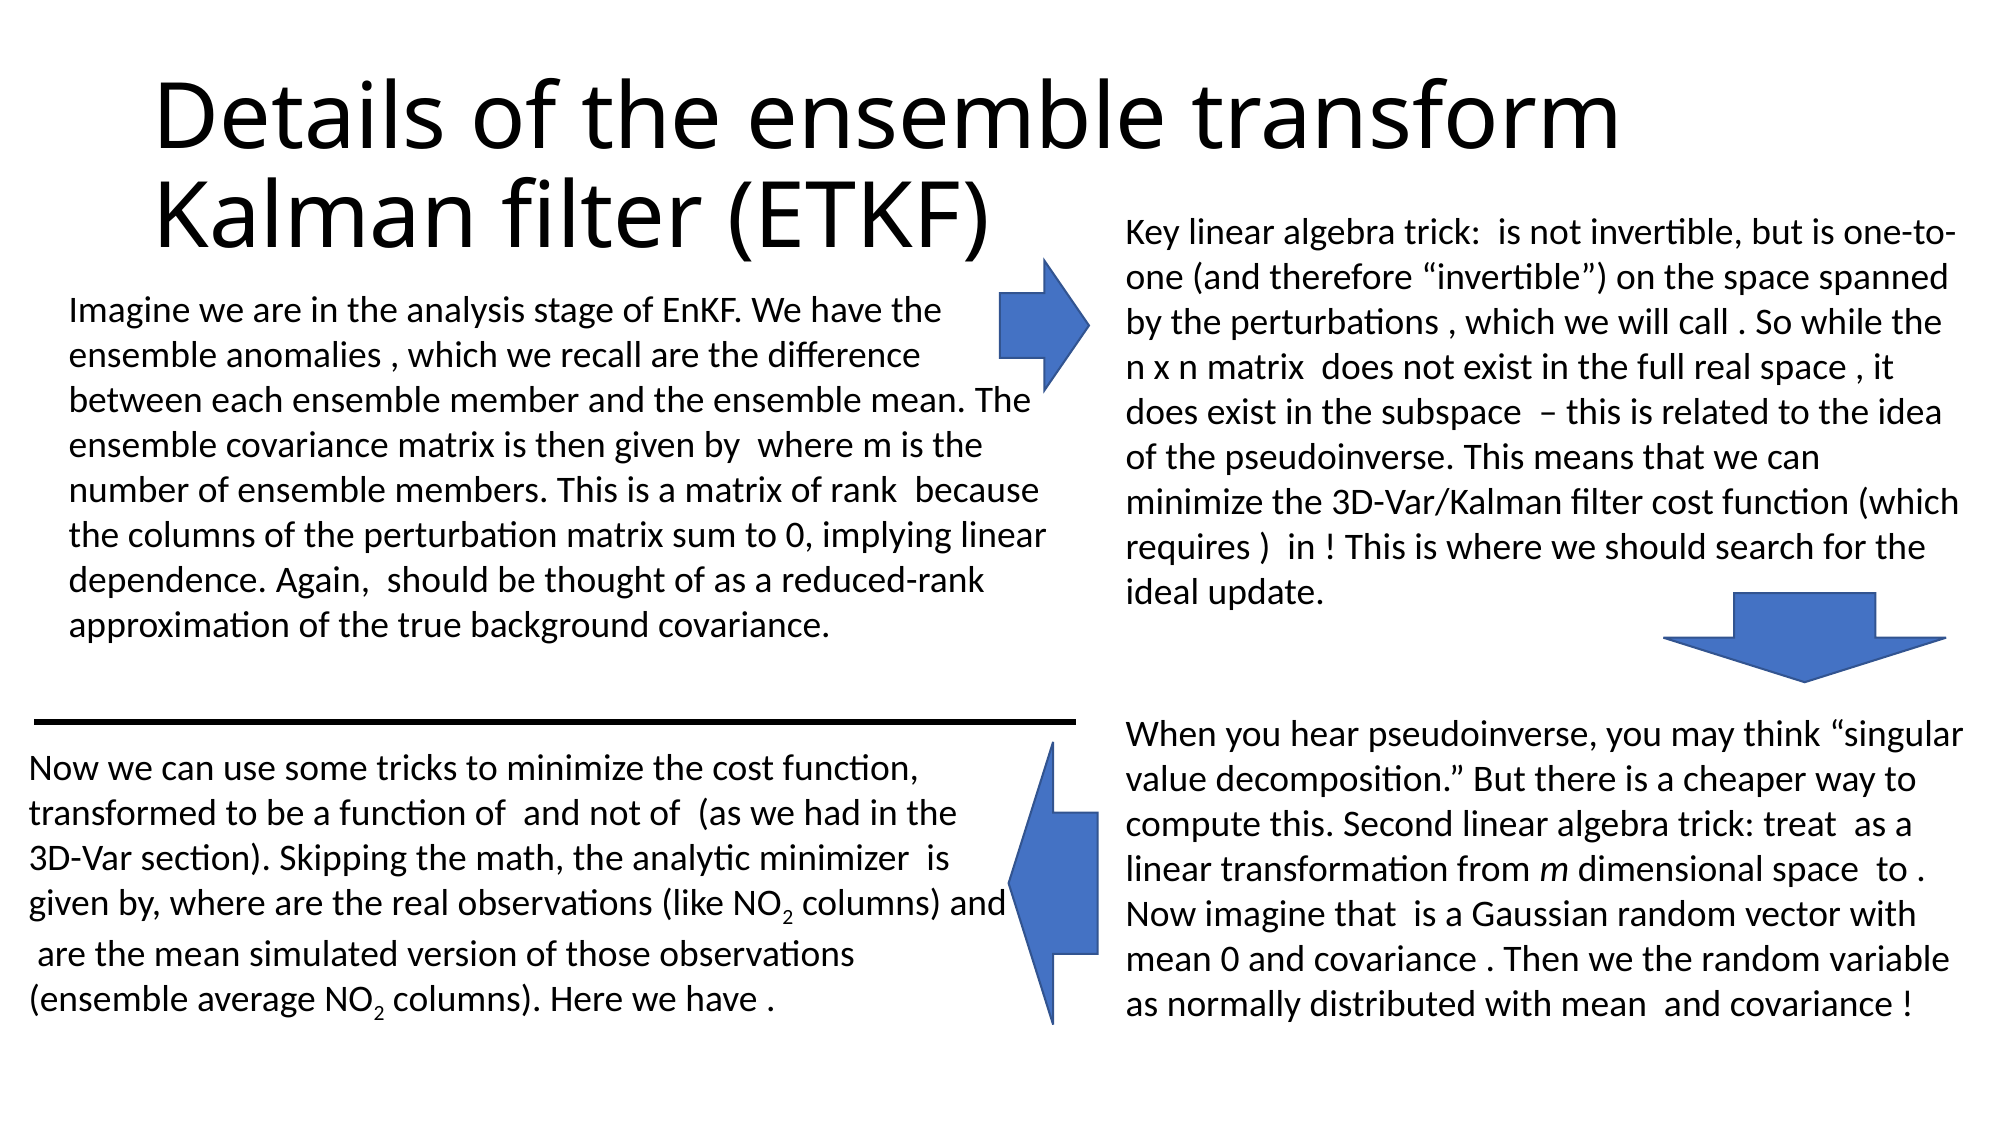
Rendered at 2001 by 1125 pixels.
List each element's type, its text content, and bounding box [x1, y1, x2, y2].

text_box [998, 257, 1091, 394]
title Details of the ensemble transform Kalman filter (ETKF) [137, 59, 1863, 278]
text_box [1663, 592, 1947, 684]
text_box [1007, 741, 1099, 1025]
